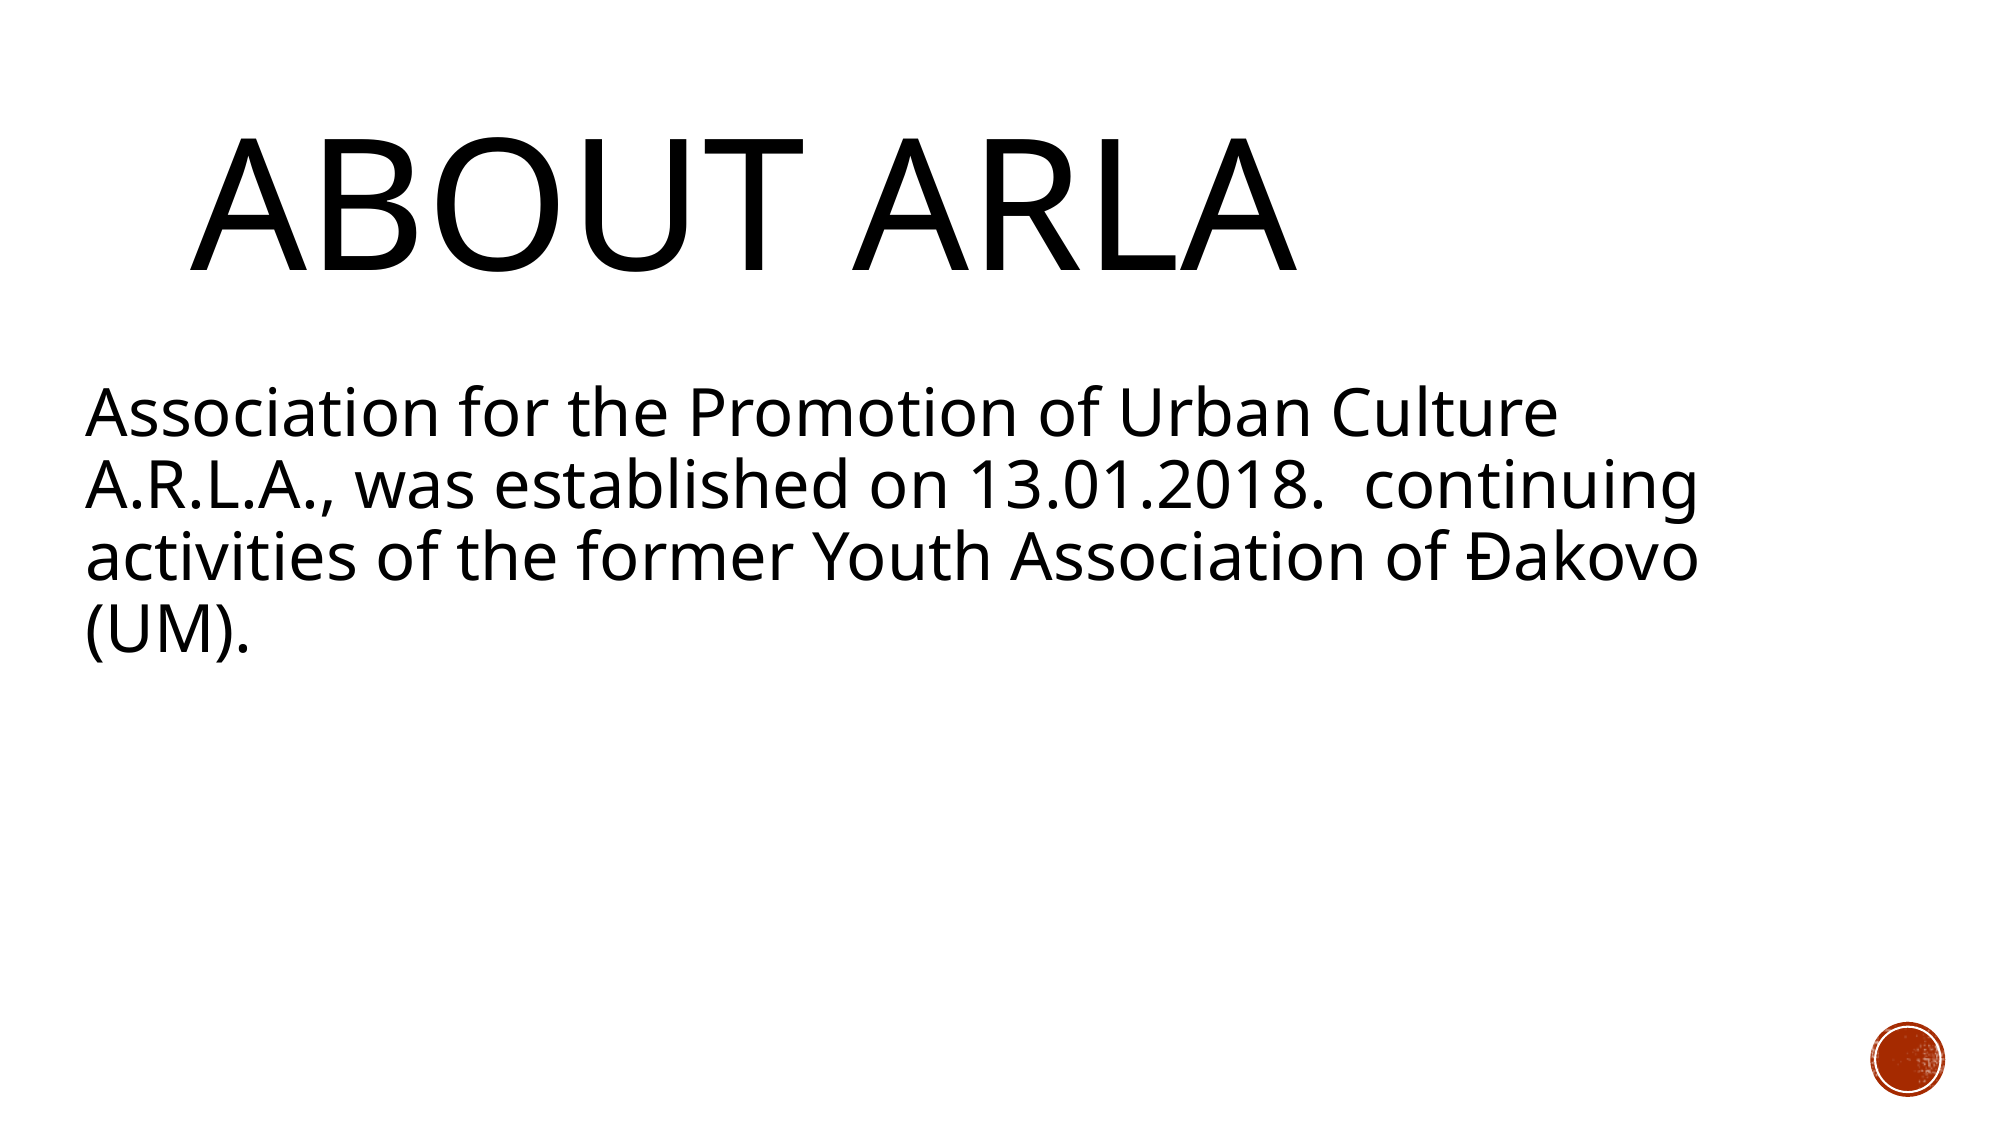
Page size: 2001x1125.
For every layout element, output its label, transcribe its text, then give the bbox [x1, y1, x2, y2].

list Association for the Promotion of Urban Culture A.R.L.A., was established on 13.01.2018. continuing activities of the former Youth Association of Đakovo (UM). [70, 296, 1721, 962]
title About arla [175, 79, 1826, 344]
